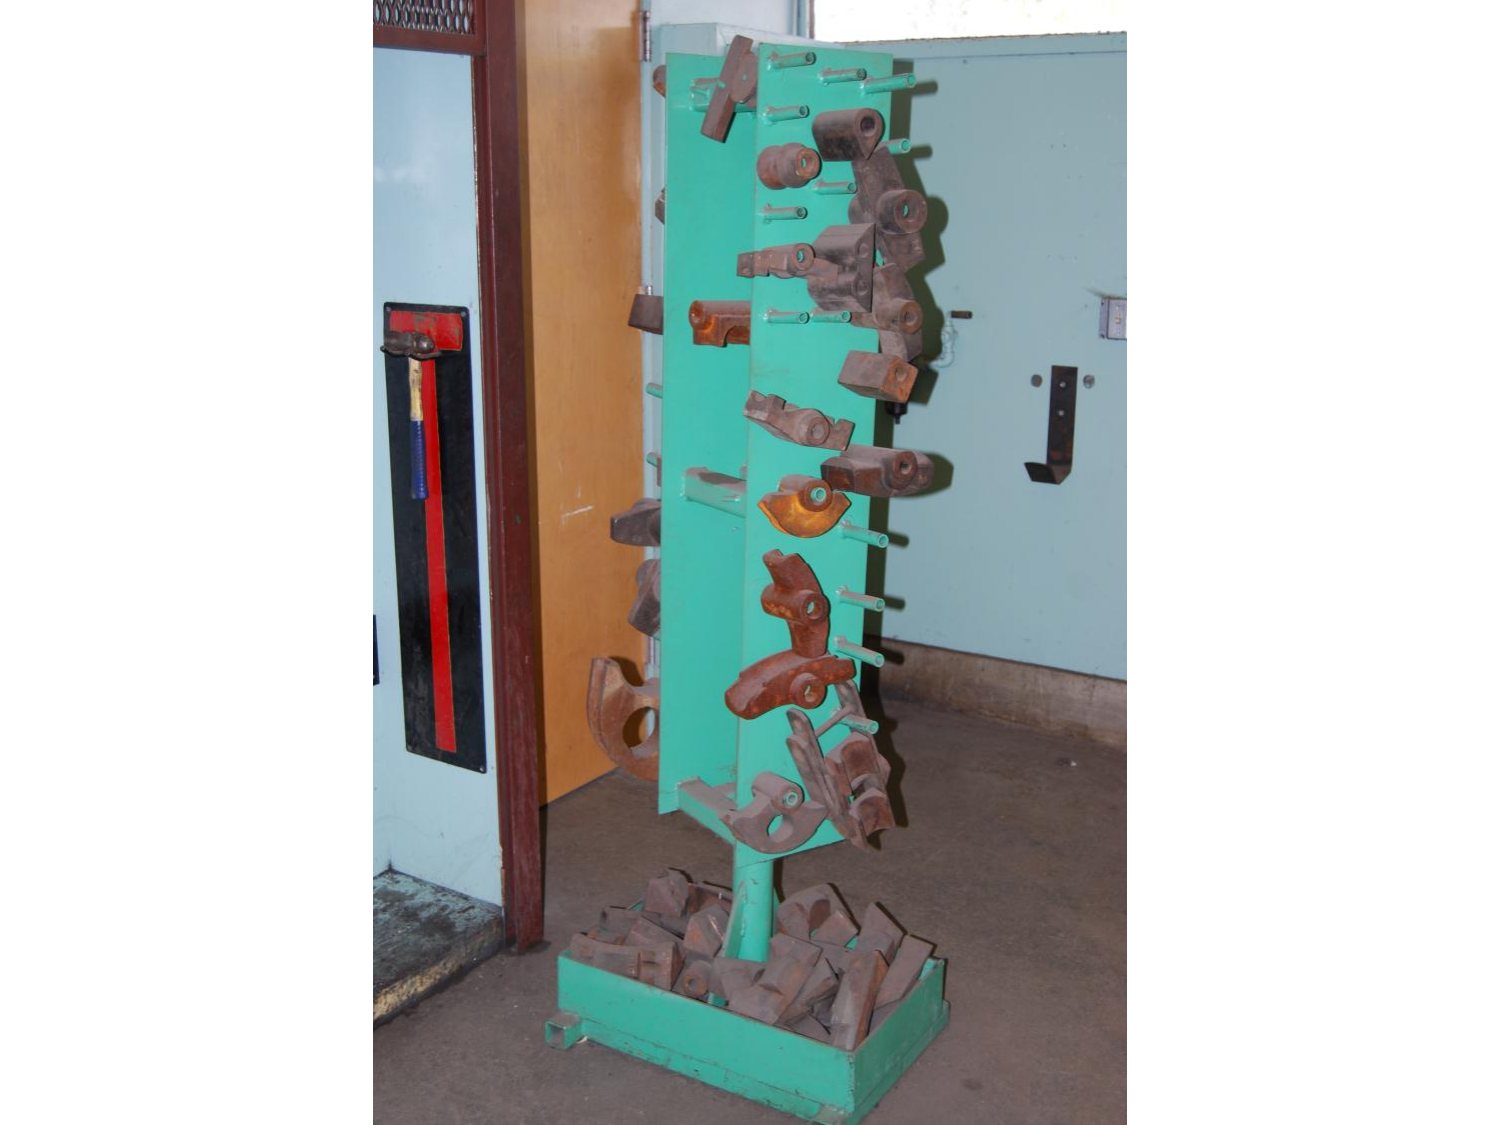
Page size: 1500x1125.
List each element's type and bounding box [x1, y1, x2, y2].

picture [373, 0, 1127, 1125]
